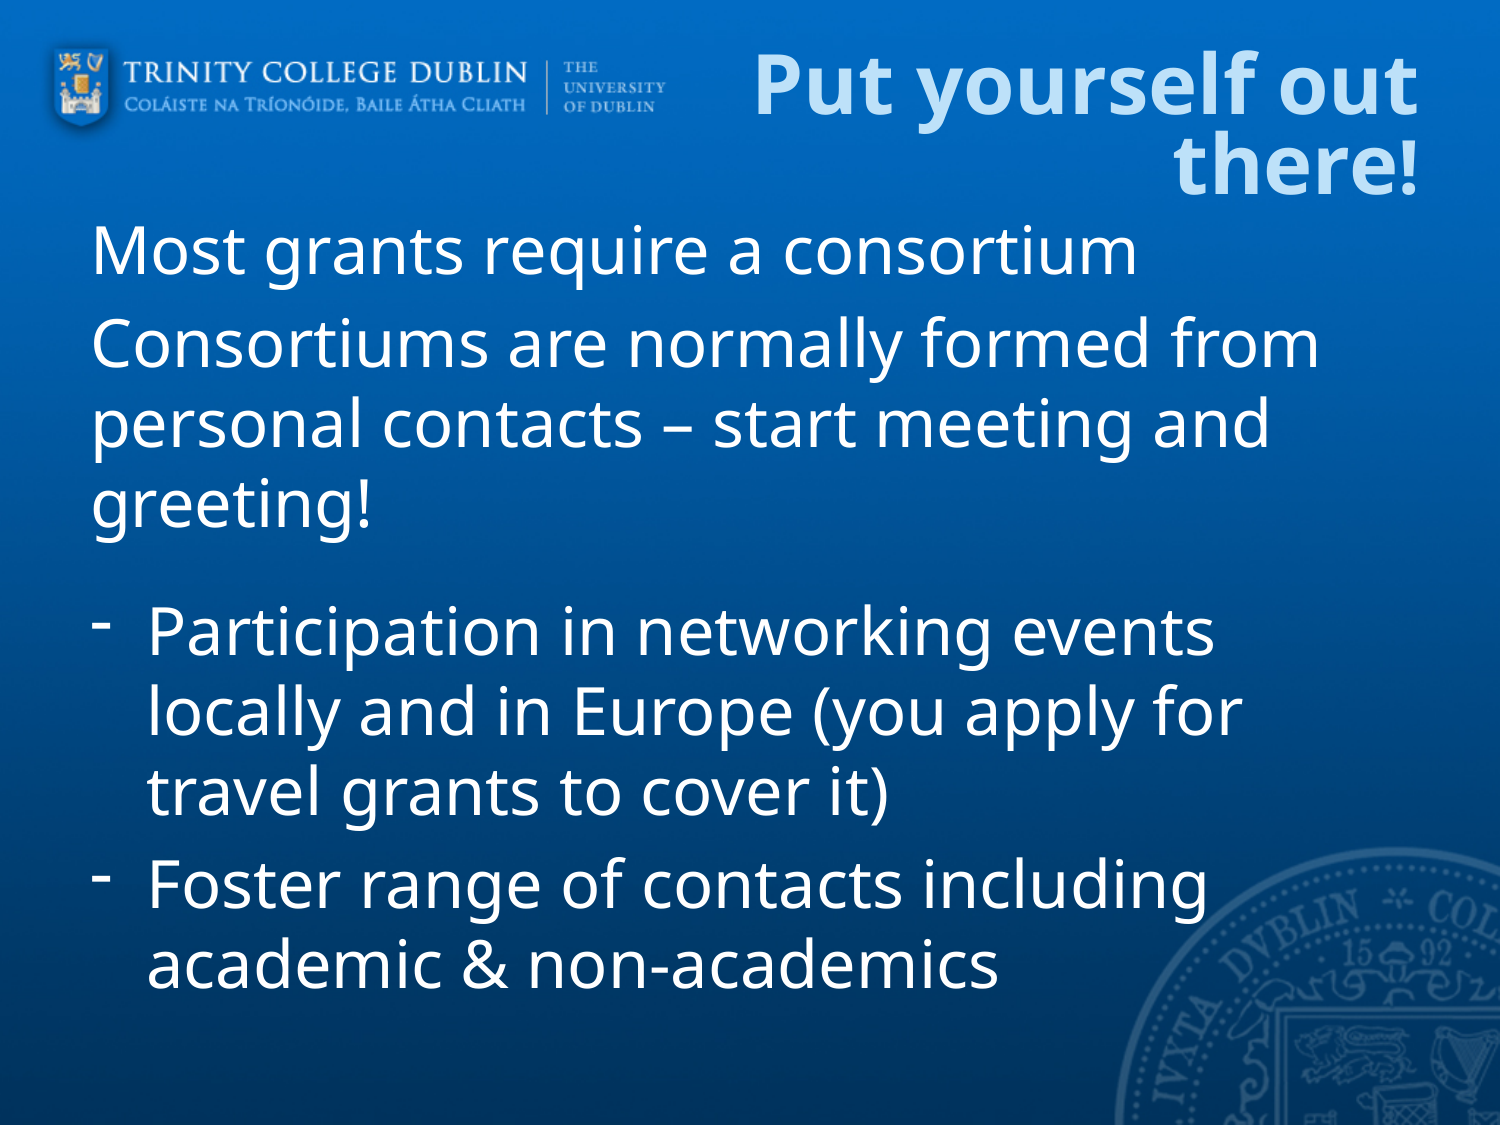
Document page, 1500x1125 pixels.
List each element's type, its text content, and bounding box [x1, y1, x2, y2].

picture [0, 0, 1500, 1125]
title Put yourself out there! [726, 42, 1436, 244]
list Most grants require a consortium Consortiums are normally formed from personal contacts – start meeting and greeting! Participation in networking events locally and in Europe (you apply for travel grants to cover it) Foster range of contacts including academic & non-academics [74, 199, 1363, 968]
